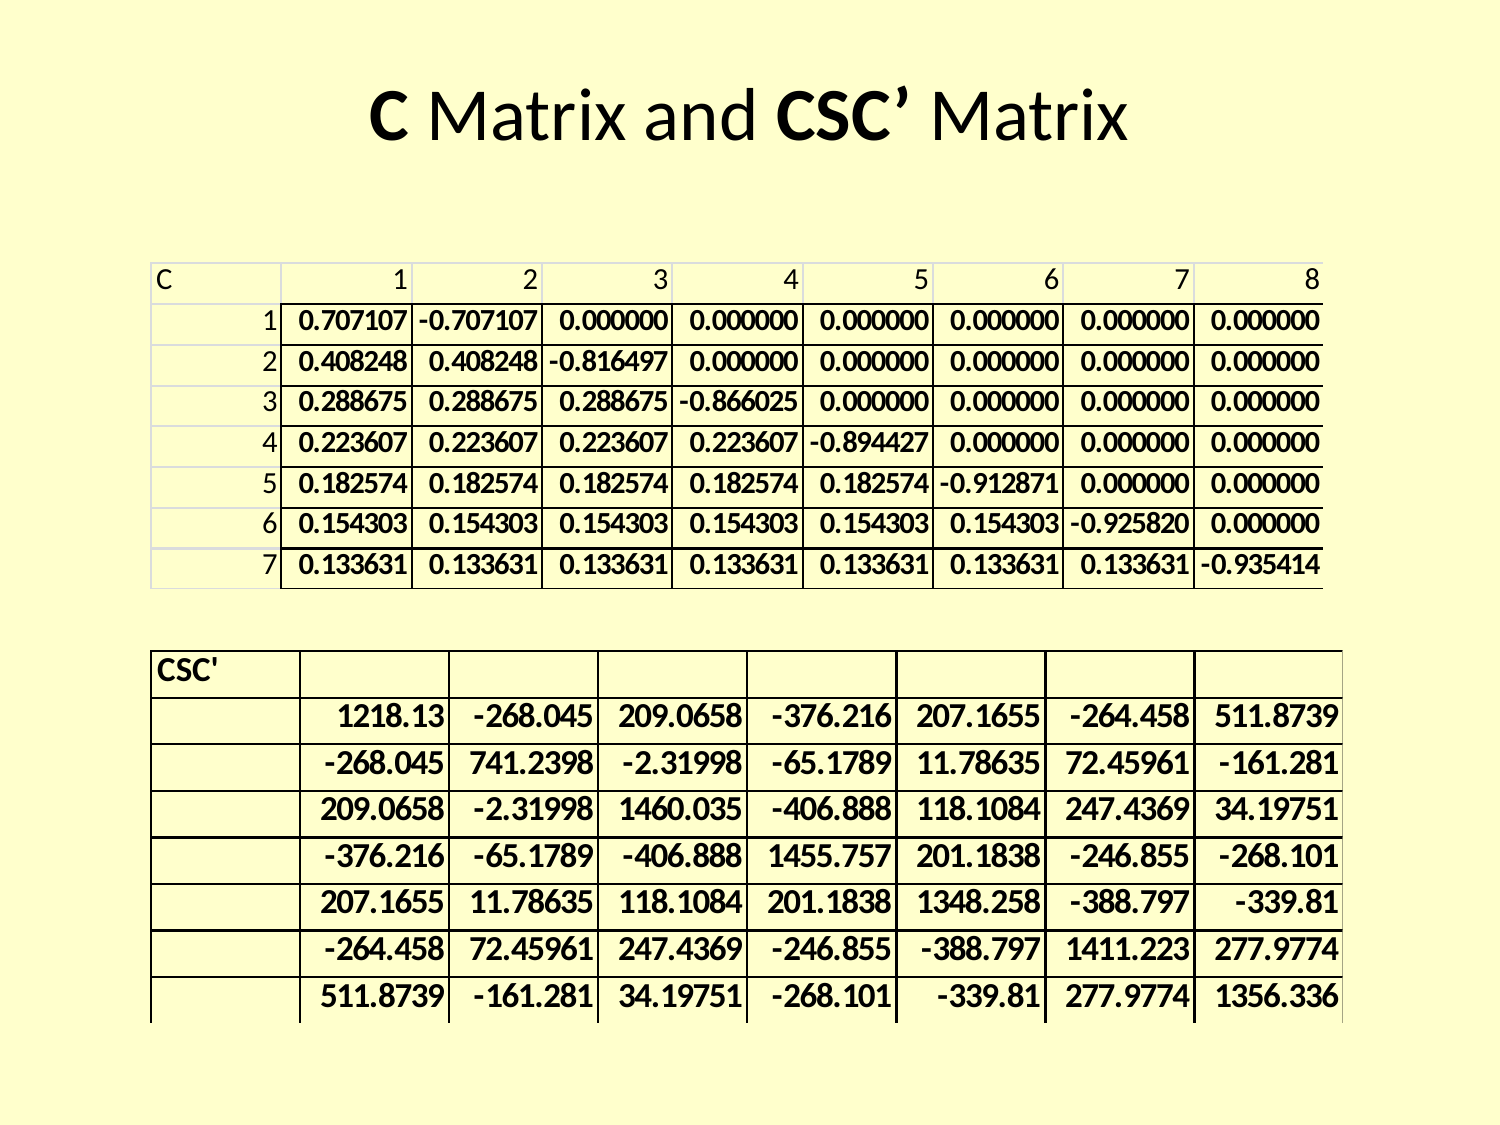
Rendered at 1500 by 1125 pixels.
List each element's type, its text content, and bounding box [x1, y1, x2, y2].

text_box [149, 649, 1346, 1026]
title C Matrix and CSC’ Matrix [75, 45, 1425, 175]
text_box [149, 262, 1326, 591]
